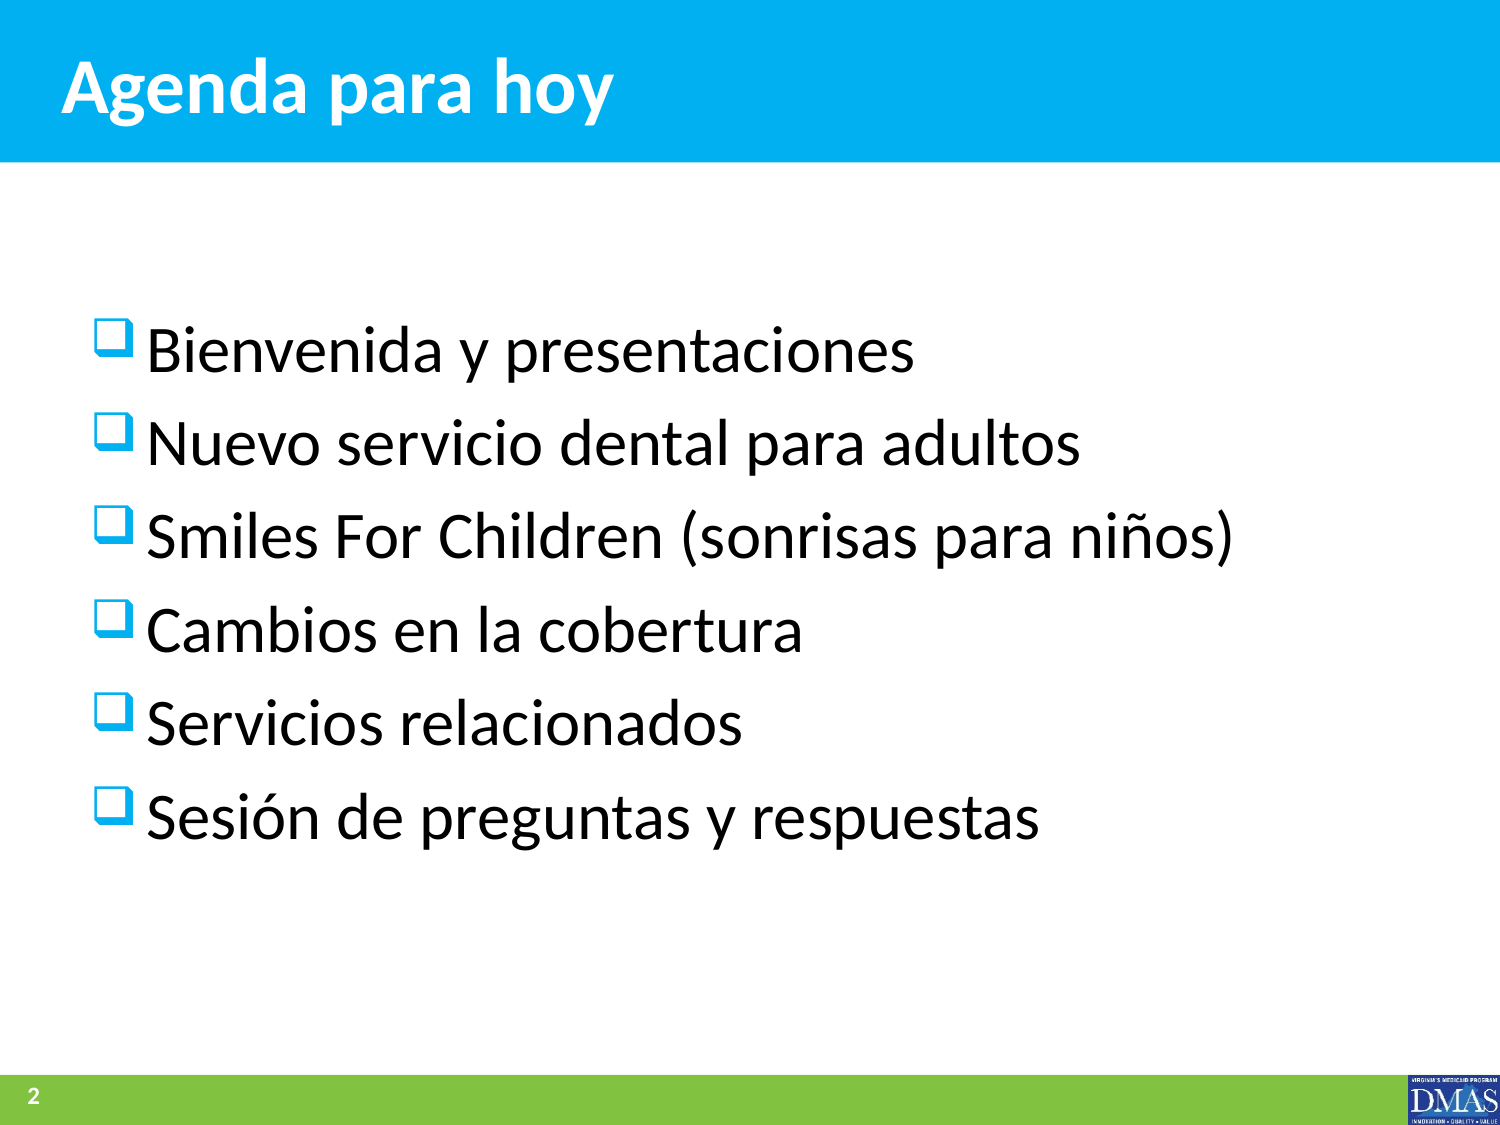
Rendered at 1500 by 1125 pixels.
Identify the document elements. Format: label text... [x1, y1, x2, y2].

slide_number 2 [12, 1065, 75, 1125]
text_box Agenda para hoy [46, 27, 631, 137]
list Bienvenida y presentaciones Nuevo servicio dental para adultos Smiles For Children (sonrisas para niños) Cambios en la cobertura Servicios relacionados Sesión de preguntas y respuestas [75, 297, 1434, 1125]
picture [1434, 1075, 1500, 1125]
